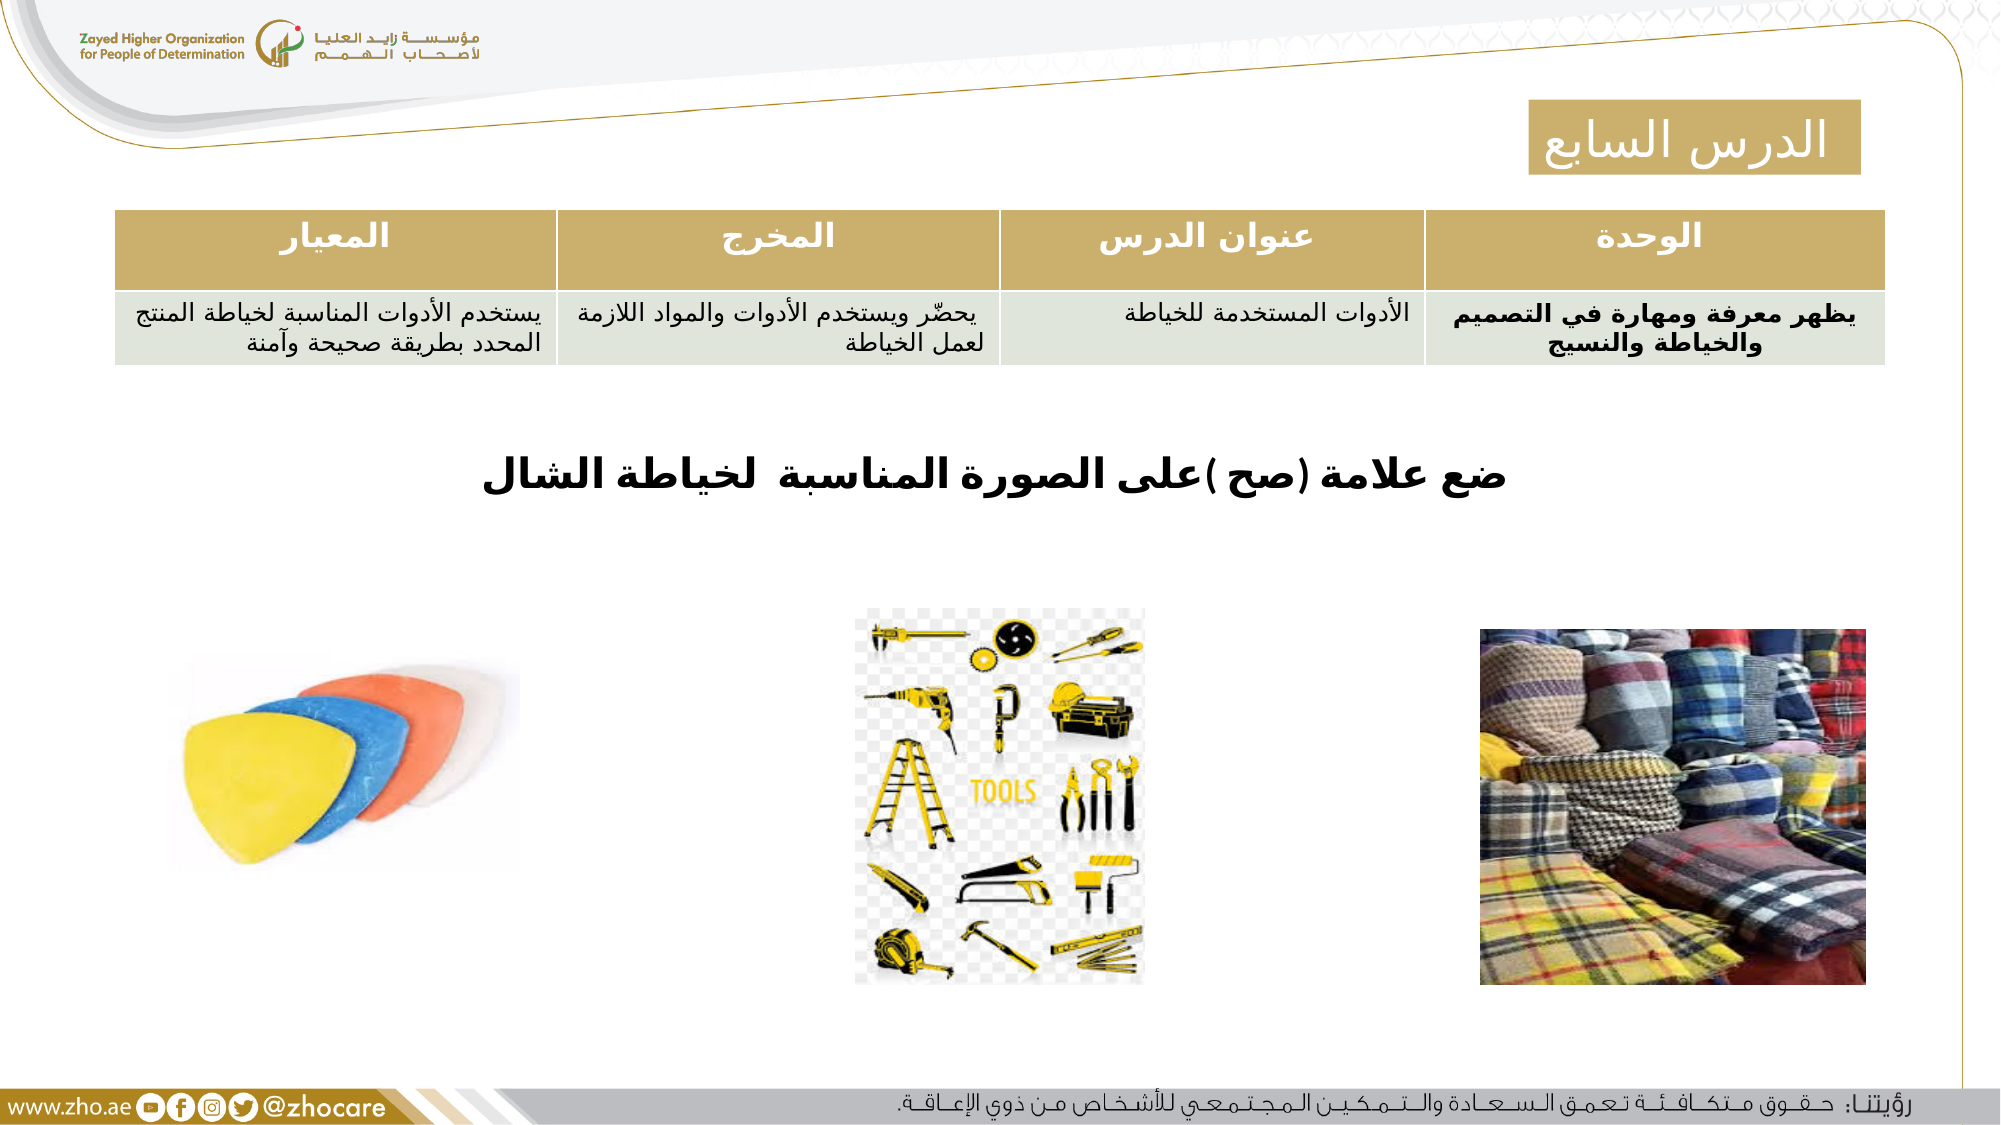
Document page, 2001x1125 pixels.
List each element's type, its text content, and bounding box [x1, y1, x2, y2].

table_header المعيار [115, 210, 556, 290]
table_cell يظهر معرفة ومهارة في التصميم والخياطة والنسيج [1426, 292, 1885, 365]
table_header الوحدة [1426, 210, 1885, 290]
text_box ضع علامة (صح )على الصورة المناسبة لخياطة الشال [114, 438, 1886, 504]
table_header المخرج [558, 210, 999, 290]
table_cell يحضّر ويستخدم الأدوات والمواد اللازمة لعمل الخياطة [558, 292, 999, 365]
table_header عنوان الدرس [1001, 210, 1424, 290]
text_box الدرس السابع [1527, 98, 1863, 177]
table_cell الأدوات المستخدمة للخياطة [1001, 292, 1424, 365]
picture [0, 0, 2001, 1125]
table_cell يستخدم الأدوات المناسبة لخياطة المنتج المحدد بطريقة صحيحة وآمنة [115, 292, 556, 365]
